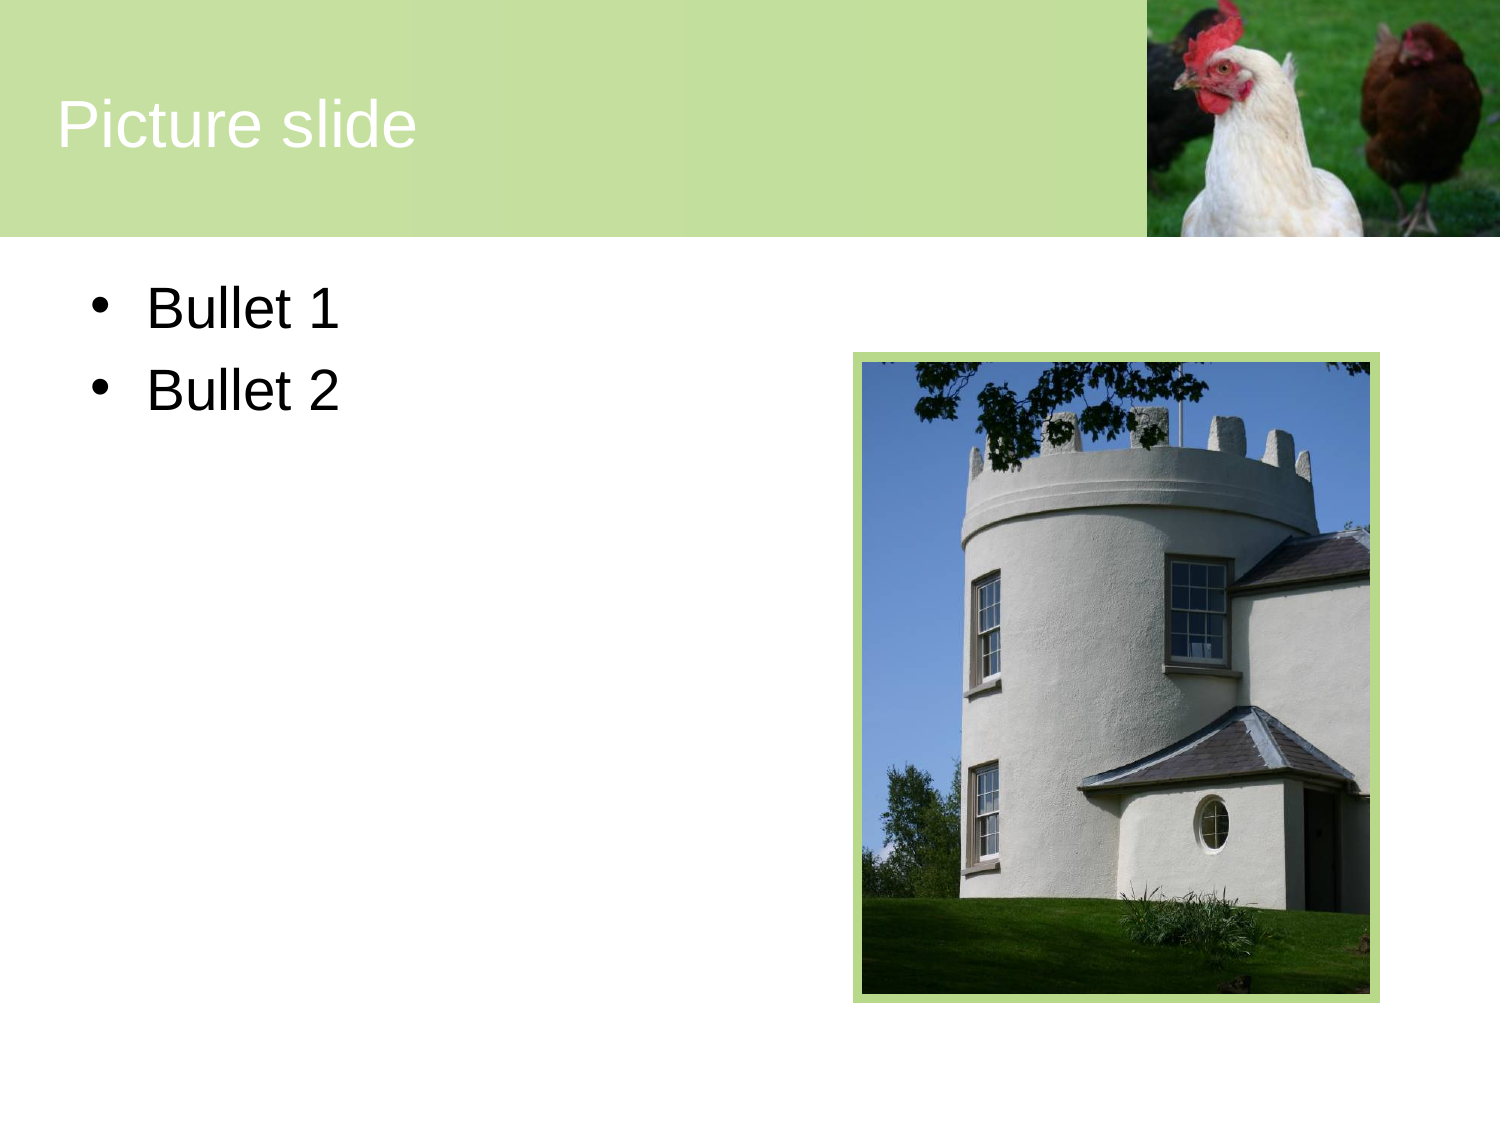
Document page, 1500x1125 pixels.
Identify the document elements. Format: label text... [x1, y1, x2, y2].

list Bullet 1 Bullet 2 [75, 262, 736, 1005]
title Picture slide [41, 45, 1164, 197]
picture [1147, 0, 1500, 237]
picture [861, 361, 1371, 994]
